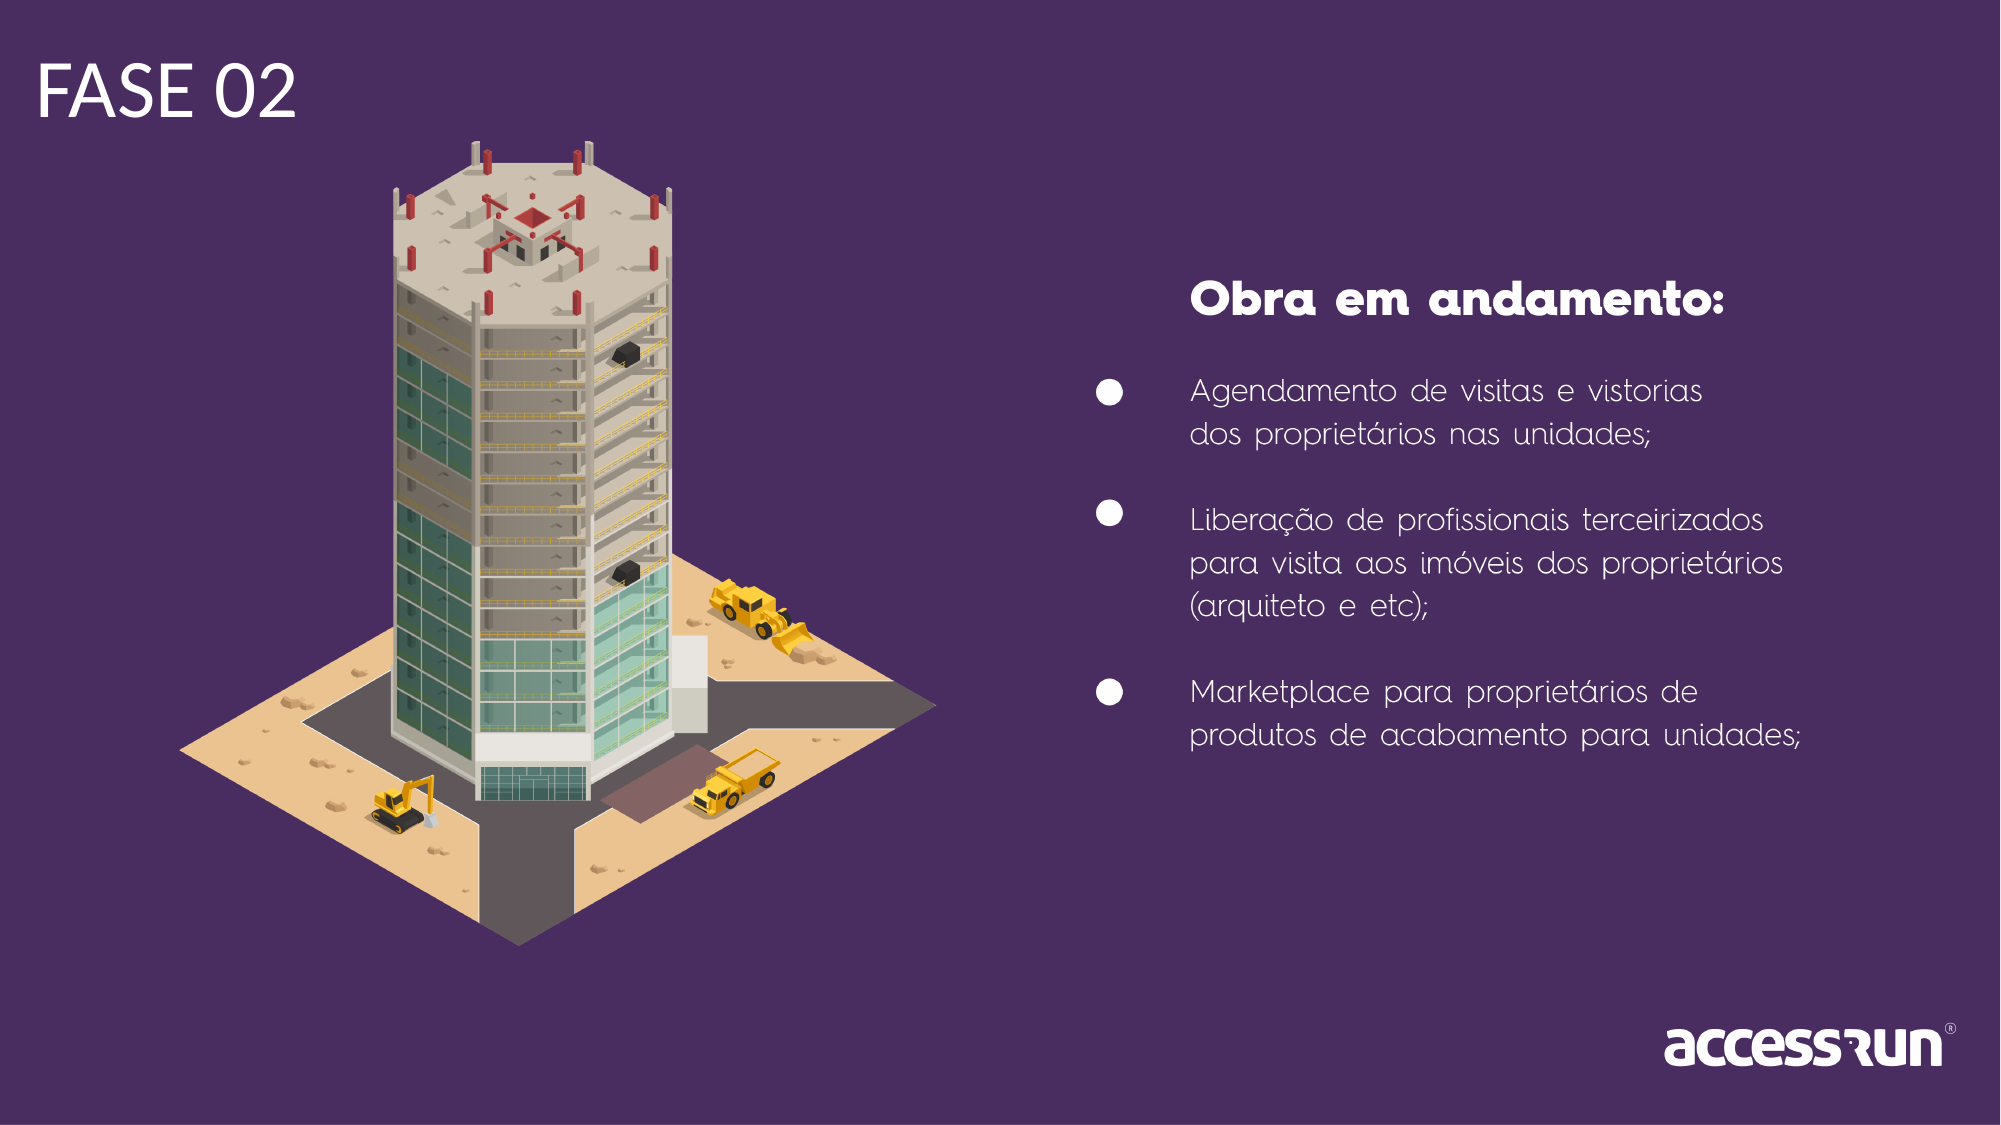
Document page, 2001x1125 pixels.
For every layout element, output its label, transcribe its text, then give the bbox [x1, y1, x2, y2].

text_box FASE 02 [20, 26, 407, 142]
picture [0, 0, 2001, 1125]
